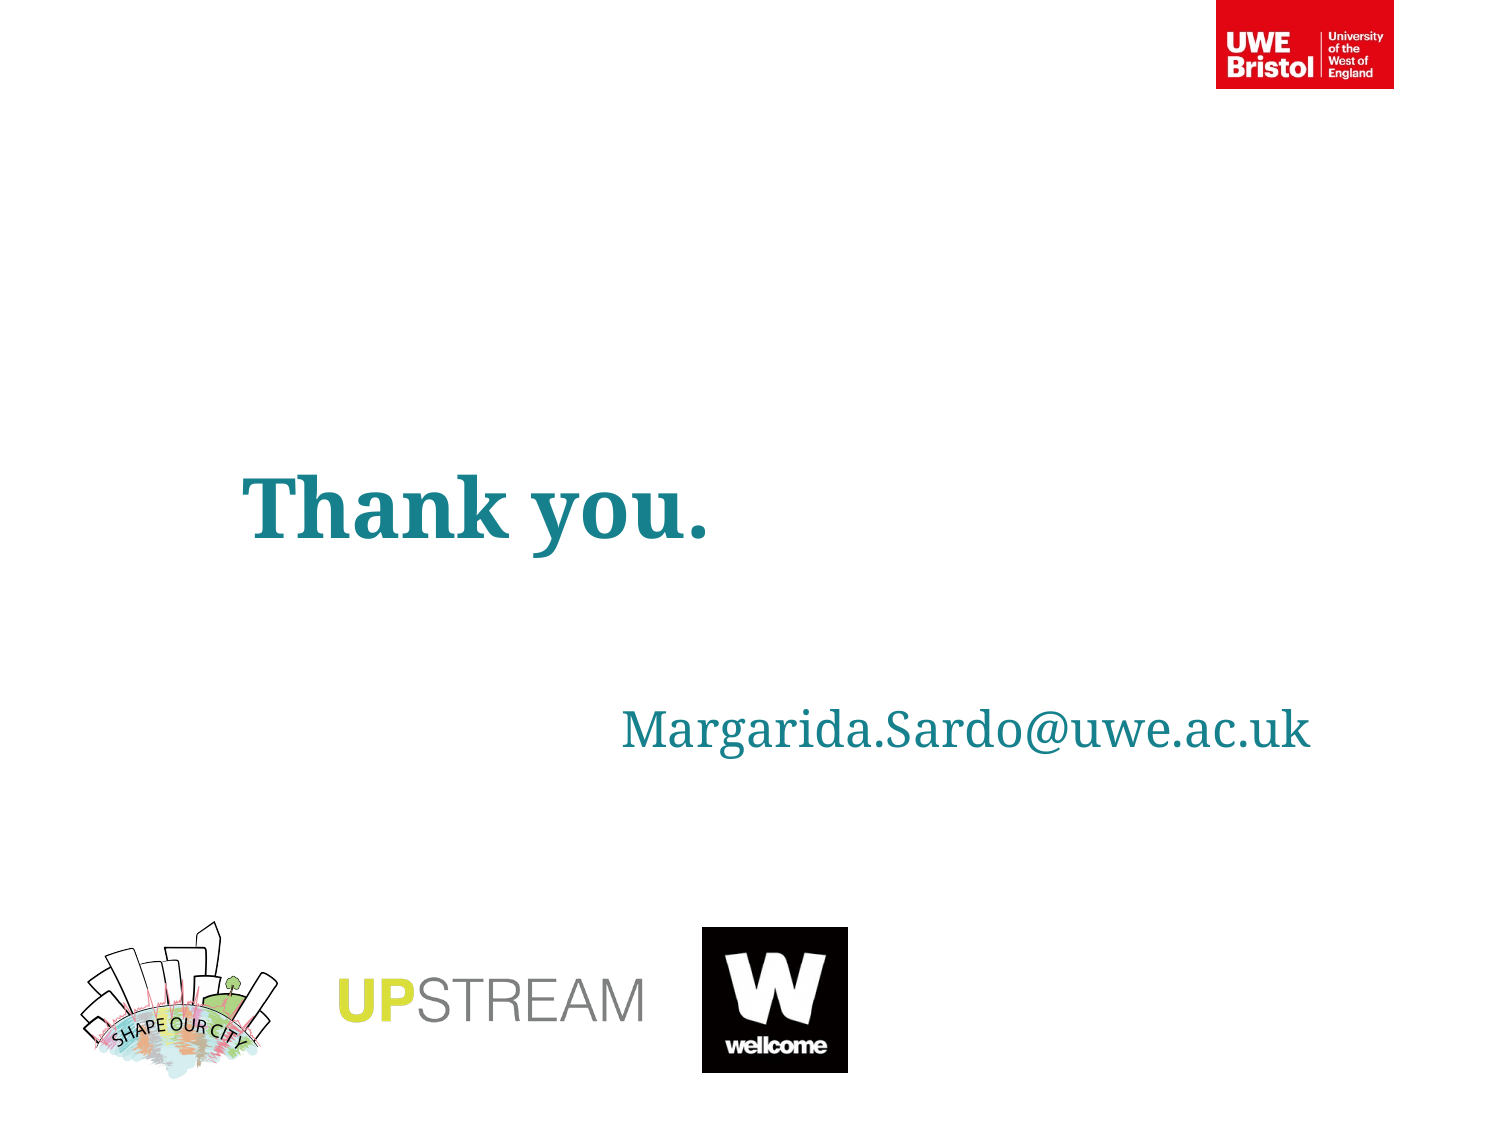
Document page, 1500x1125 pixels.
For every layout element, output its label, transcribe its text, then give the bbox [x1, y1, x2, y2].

picture [336, 968, 644, 1032]
picture [52, 921, 278, 1079]
list Thank you. Margarida.Sardo@uwe.ac.uk [242, 468, 1311, 575]
picture [1216, 0, 1394, 89]
picture [702, 927, 848, 1074]
